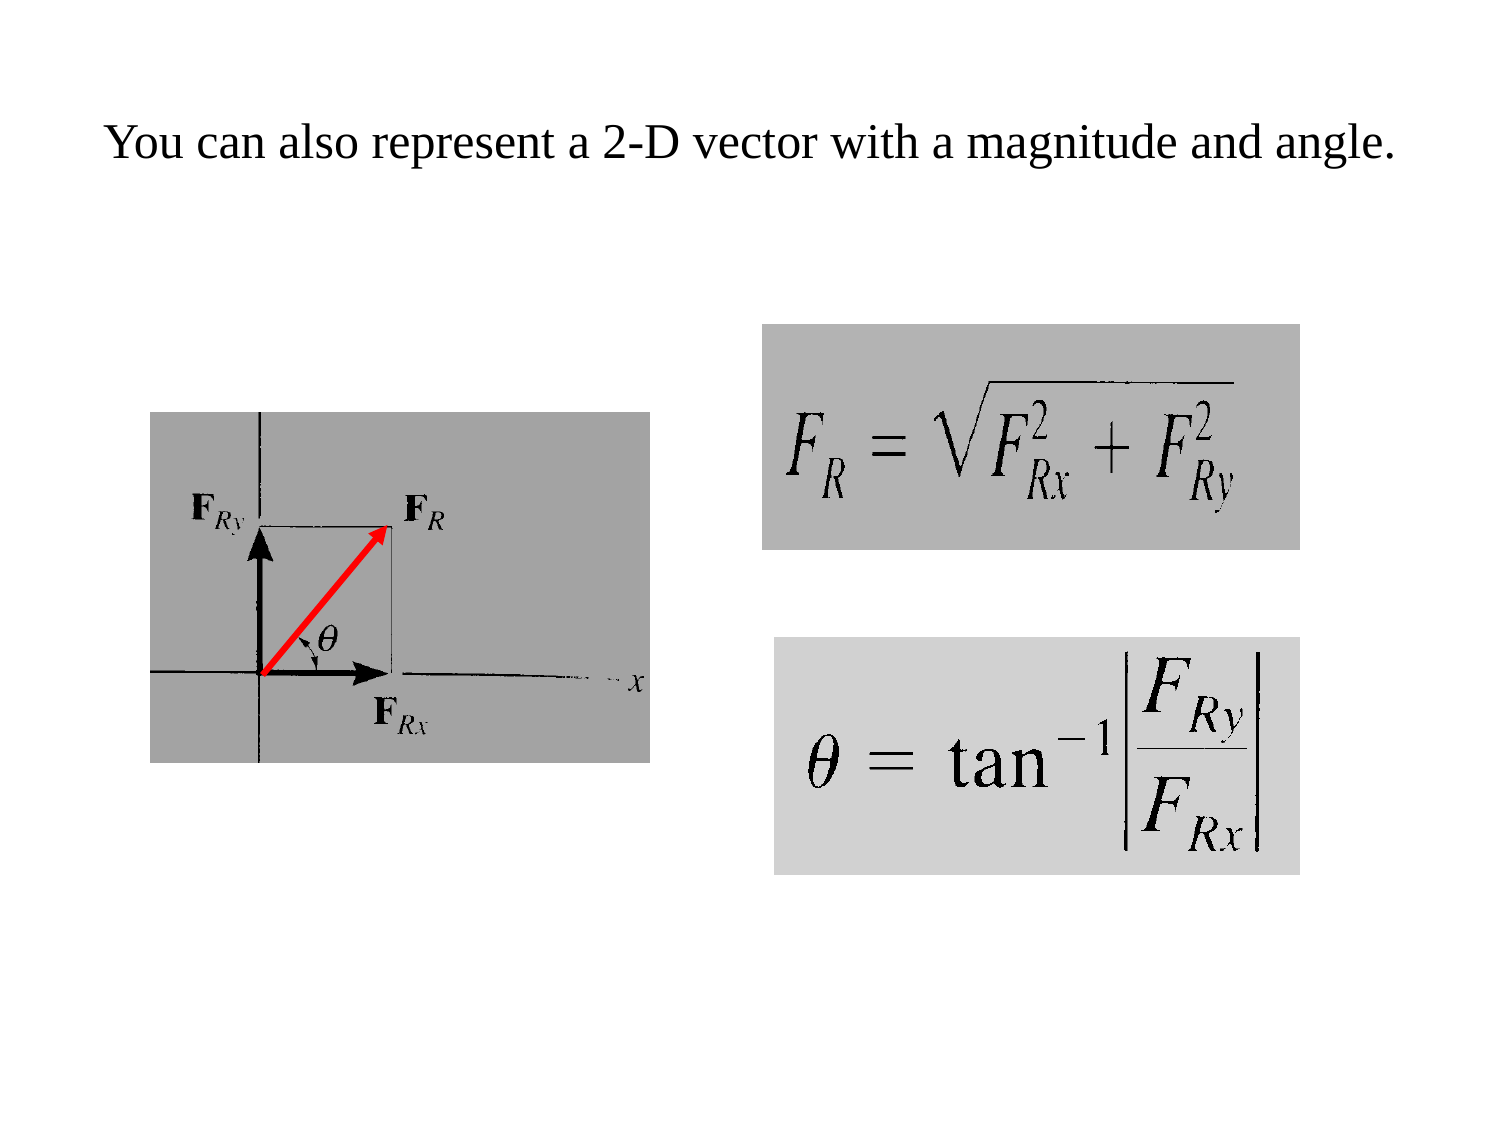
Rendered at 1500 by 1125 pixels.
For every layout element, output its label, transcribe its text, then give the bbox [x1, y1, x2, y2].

picture [149, 412, 651, 763]
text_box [262, 524, 388, 676]
picture [774, 637, 1301, 876]
title You can also represent a 2-D vector with a magnitude and angle. [75, 45, 1425, 233]
picture [762, 324, 1301, 551]
